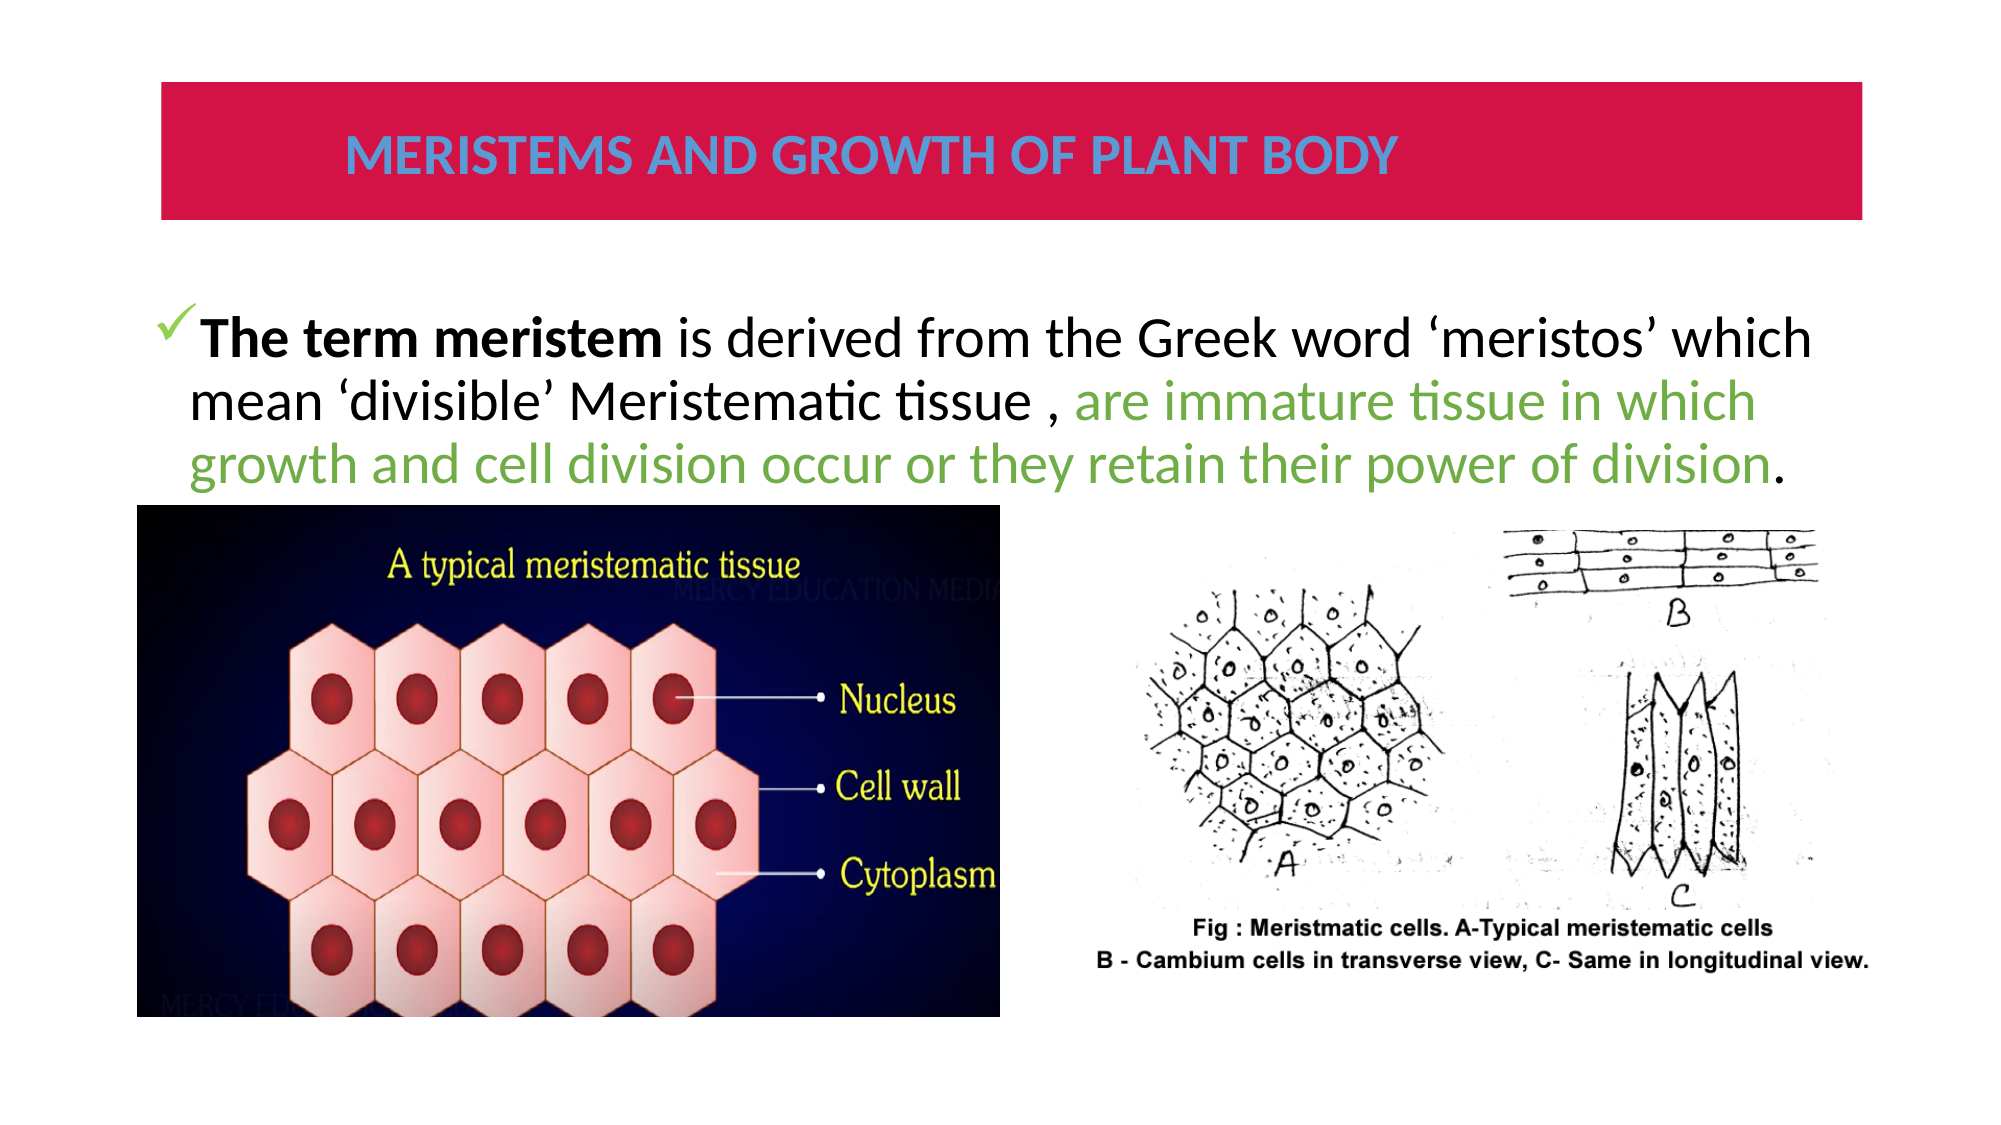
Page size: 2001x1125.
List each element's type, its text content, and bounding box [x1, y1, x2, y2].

picture [137, 505, 1000, 1017]
list The term meristem is derived from the Greek word ‘meristos’ which mean ‘divisible’ Meristematic tissue , are immature tissue in which growth and cell division occur or they retain their power of division. [137, 299, 1863, 1014]
picture [1072, 530, 1928, 991]
picture [161, 82, 1863, 220]
